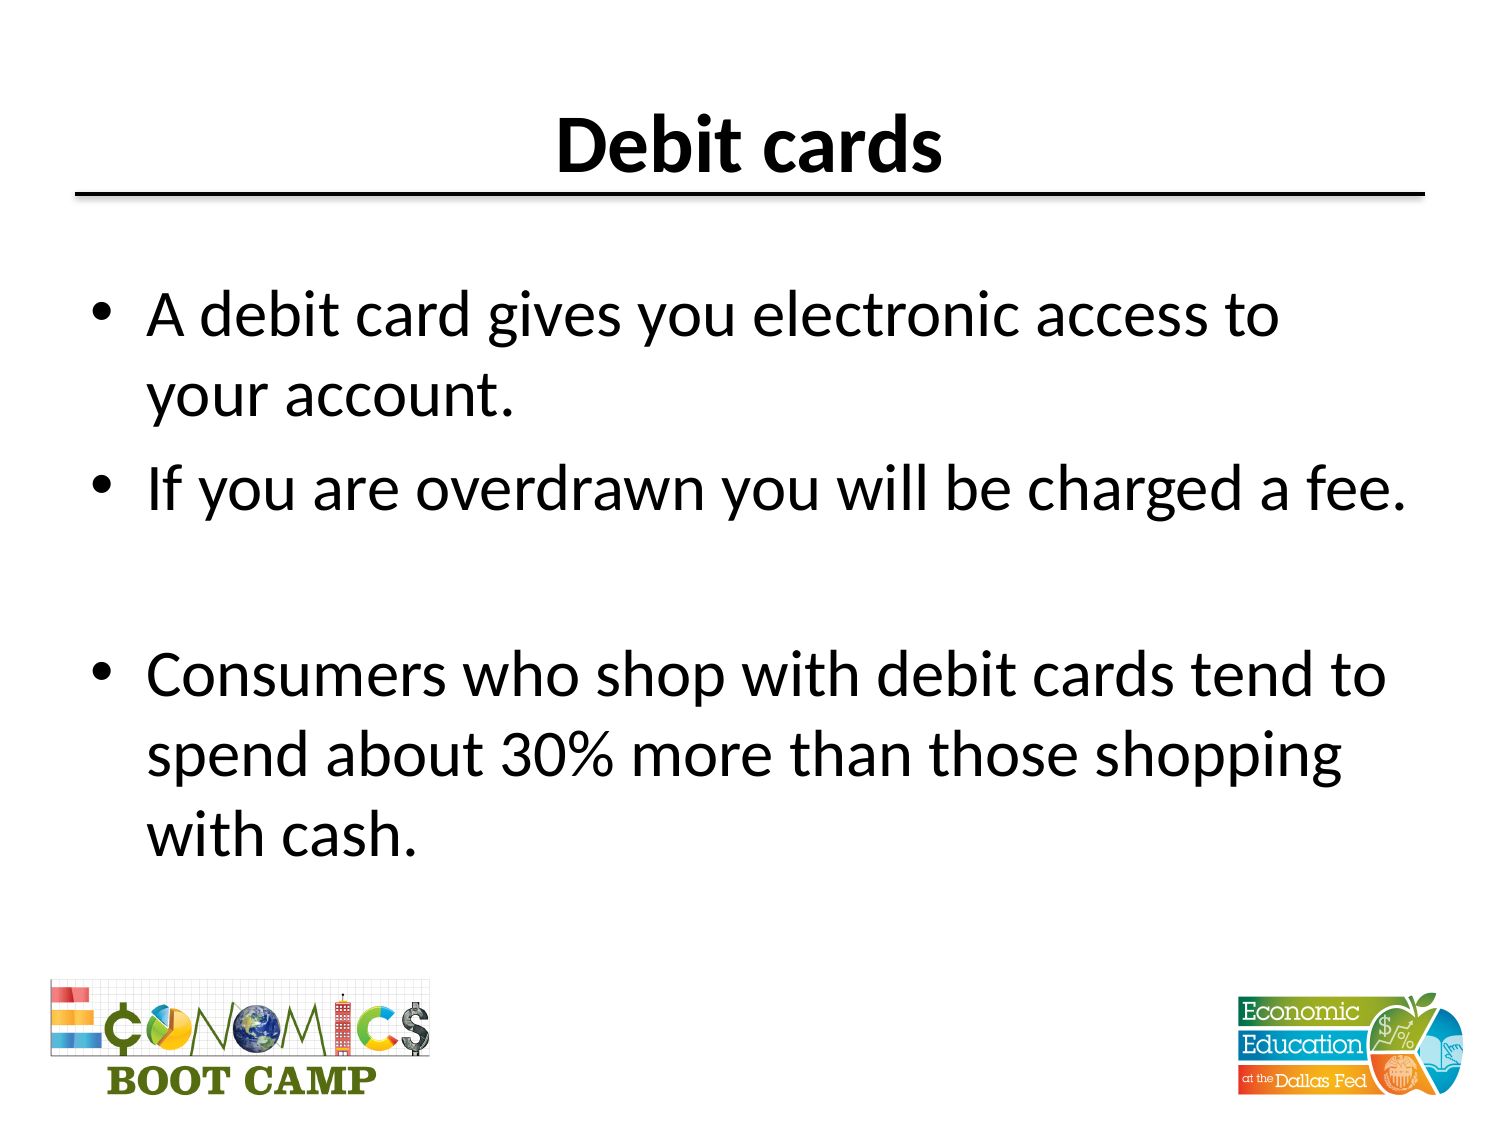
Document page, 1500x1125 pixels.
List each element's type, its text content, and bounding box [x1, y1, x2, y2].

list A debit card gives you electronic access to your account. If you are overdrawn you will be charged a fee. Consumers who shop with debit cards tend to spend about 30% more than those shopping with cash. [75, 262, 1425, 980]
title Debit cards [75, 45, 1425, 233]
picture [1231, 987, 1468, 1105]
picture [47, 975, 438, 1105]
